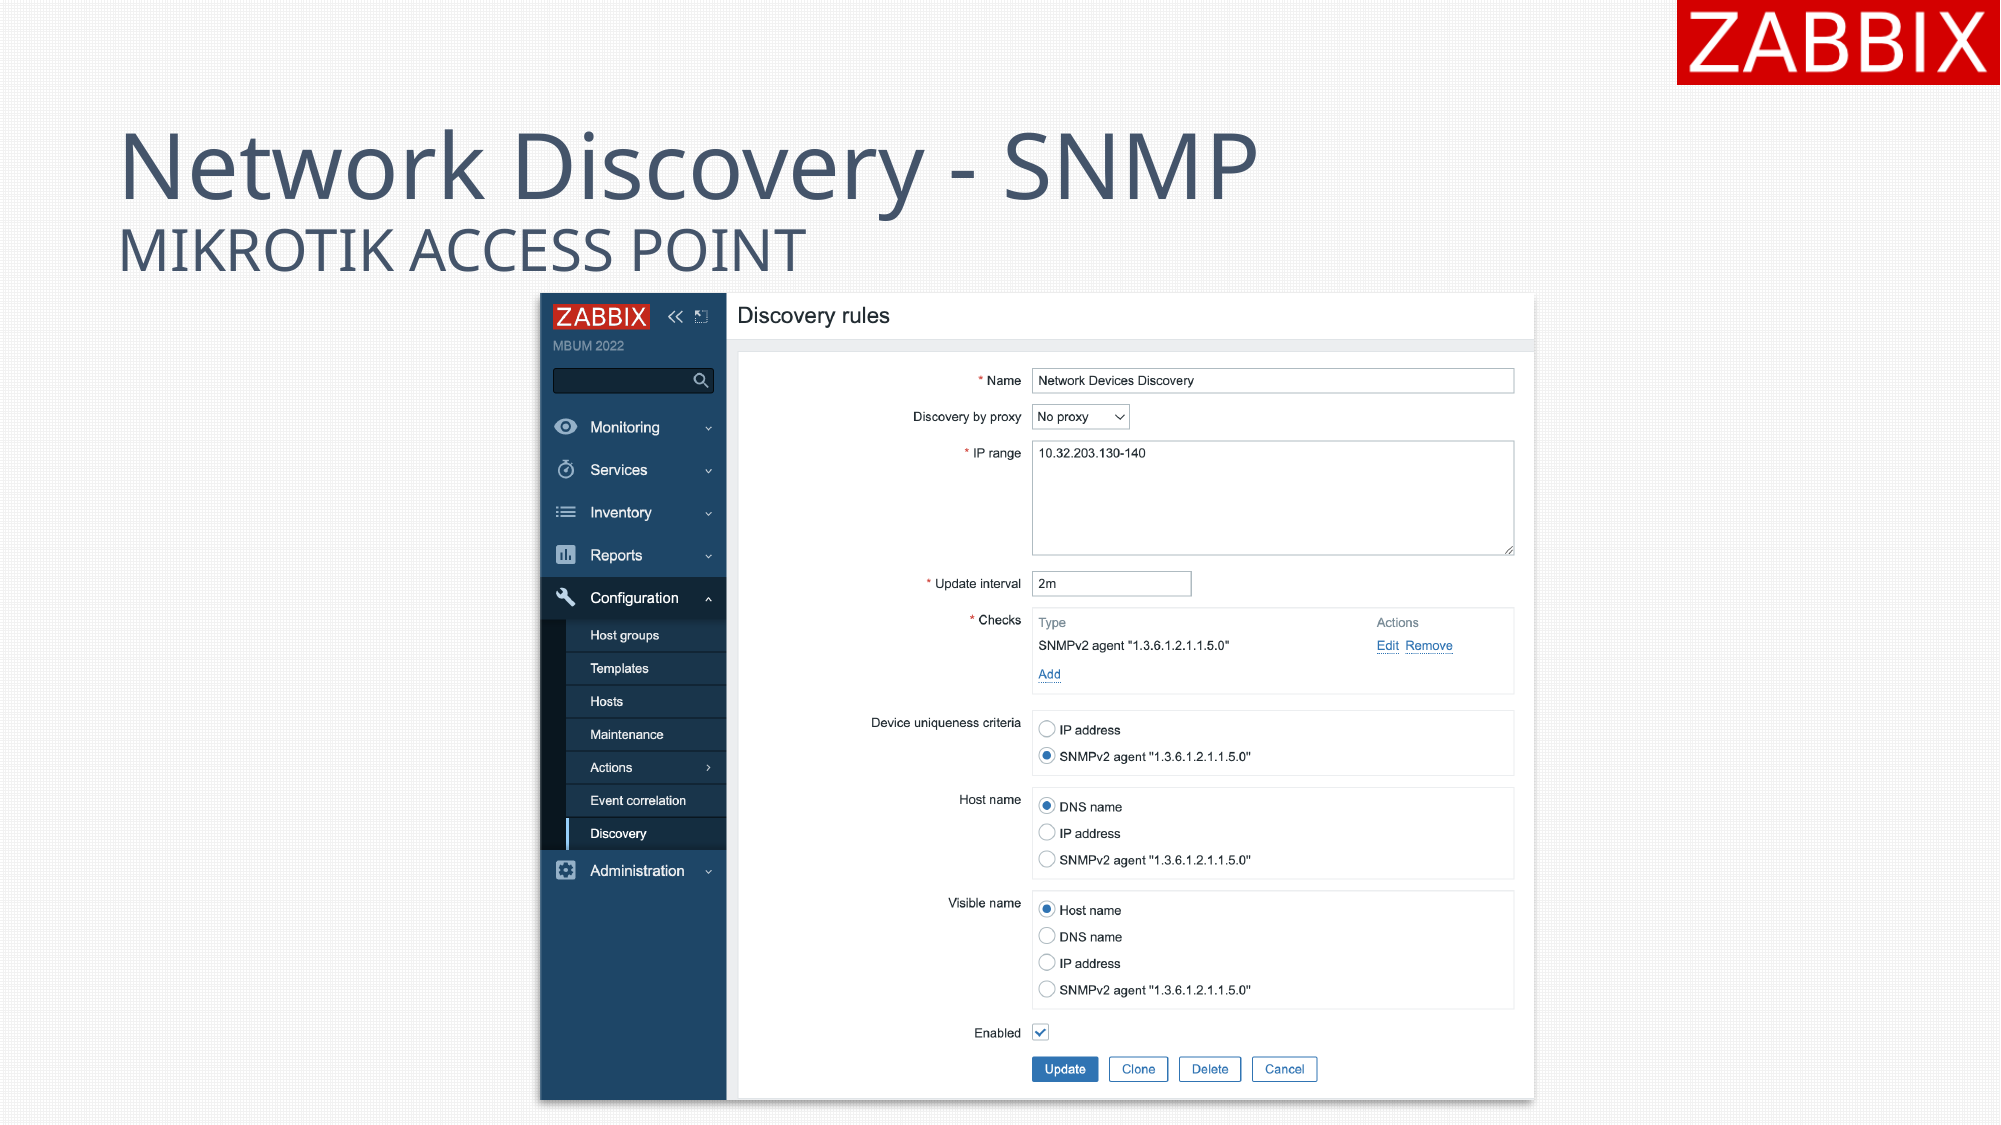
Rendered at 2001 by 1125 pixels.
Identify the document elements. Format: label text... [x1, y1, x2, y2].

text_box MIKROTIK ACCESS POINT [117, 218, 1037, 283]
picture [539, 293, 1534, 1100]
picture [1677, 0, 2000, 85]
text_box Network Discovery - SNMP [117, 107, 1462, 218]
